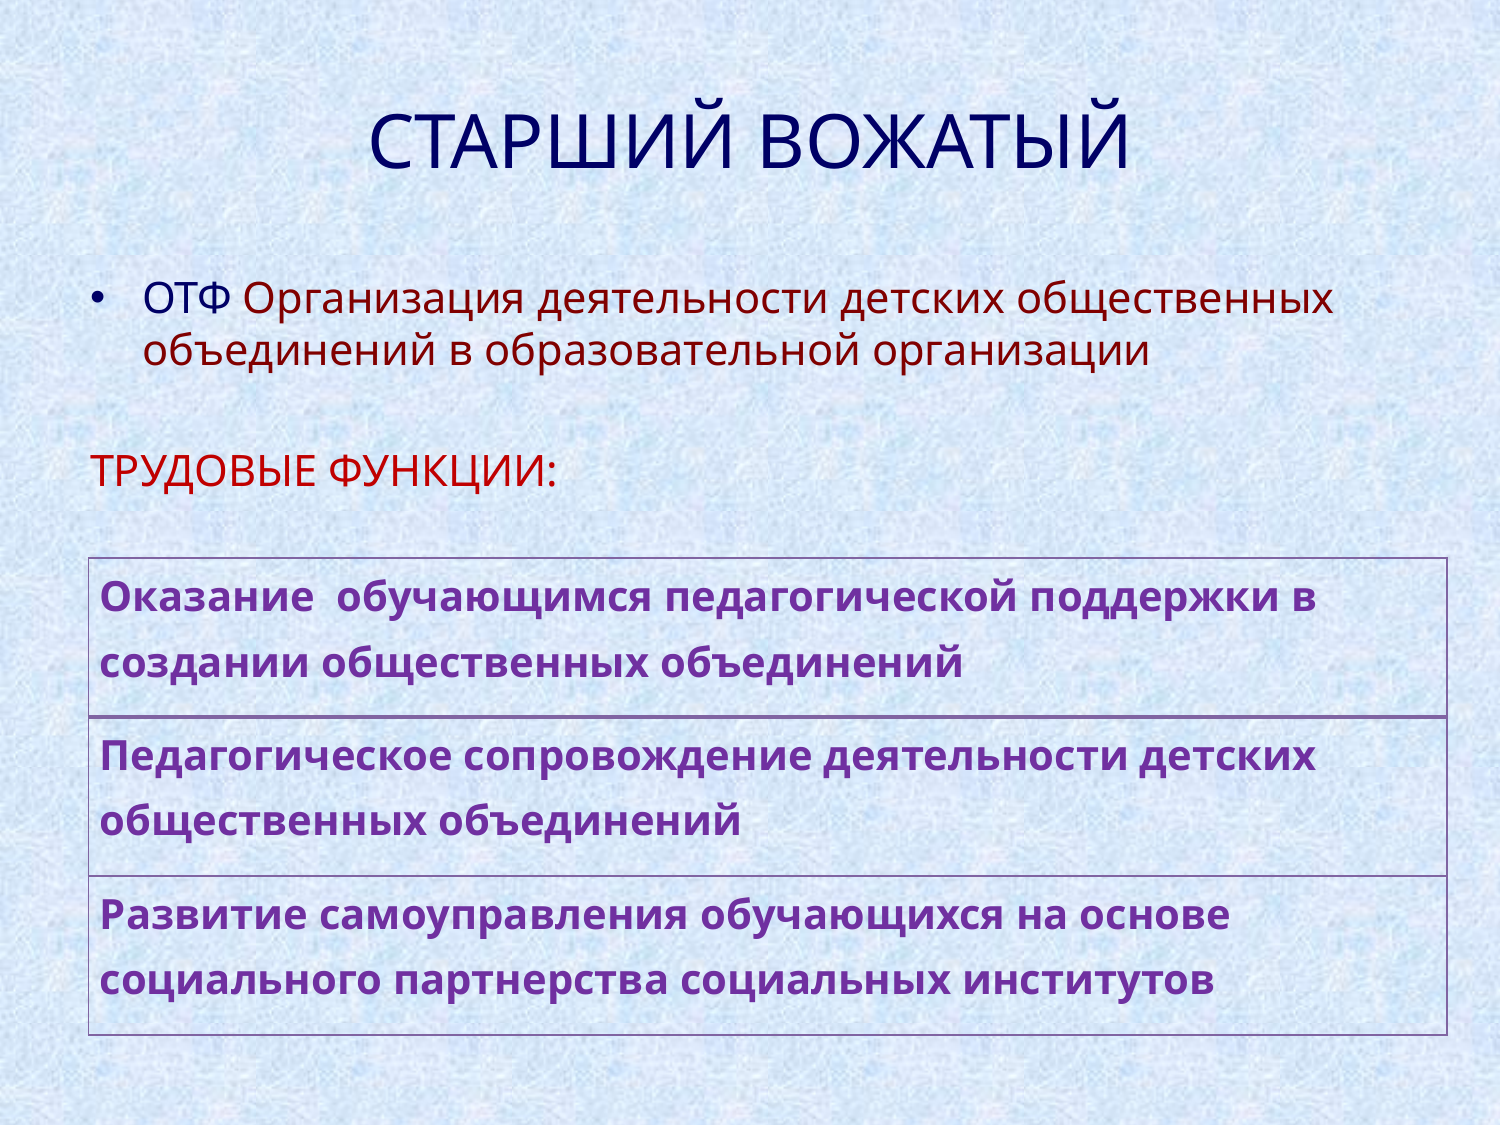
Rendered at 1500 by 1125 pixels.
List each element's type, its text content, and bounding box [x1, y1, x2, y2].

table_header Оказание обучающимся педагогической поддержки в создании общественных объединений [89, 559, 1446, 715]
picture [0, 0, 1500, 1125]
title Старший вожатый [75, 45, 1425, 233]
table_cell Педагогическое сопровождение деятельности детских общественных объединений [89, 719, 1446, 875]
table_cell Развитие самоуправления обучающихся на основе социального партнерства социальных институтов [89, 877, 1446, 1034]
list ОТФ Организация деятельности детских общественных объединений в образовательной организации ТРУДОВЫЕ ФУНКЦИИ: [75, 262, 1425, 539]
